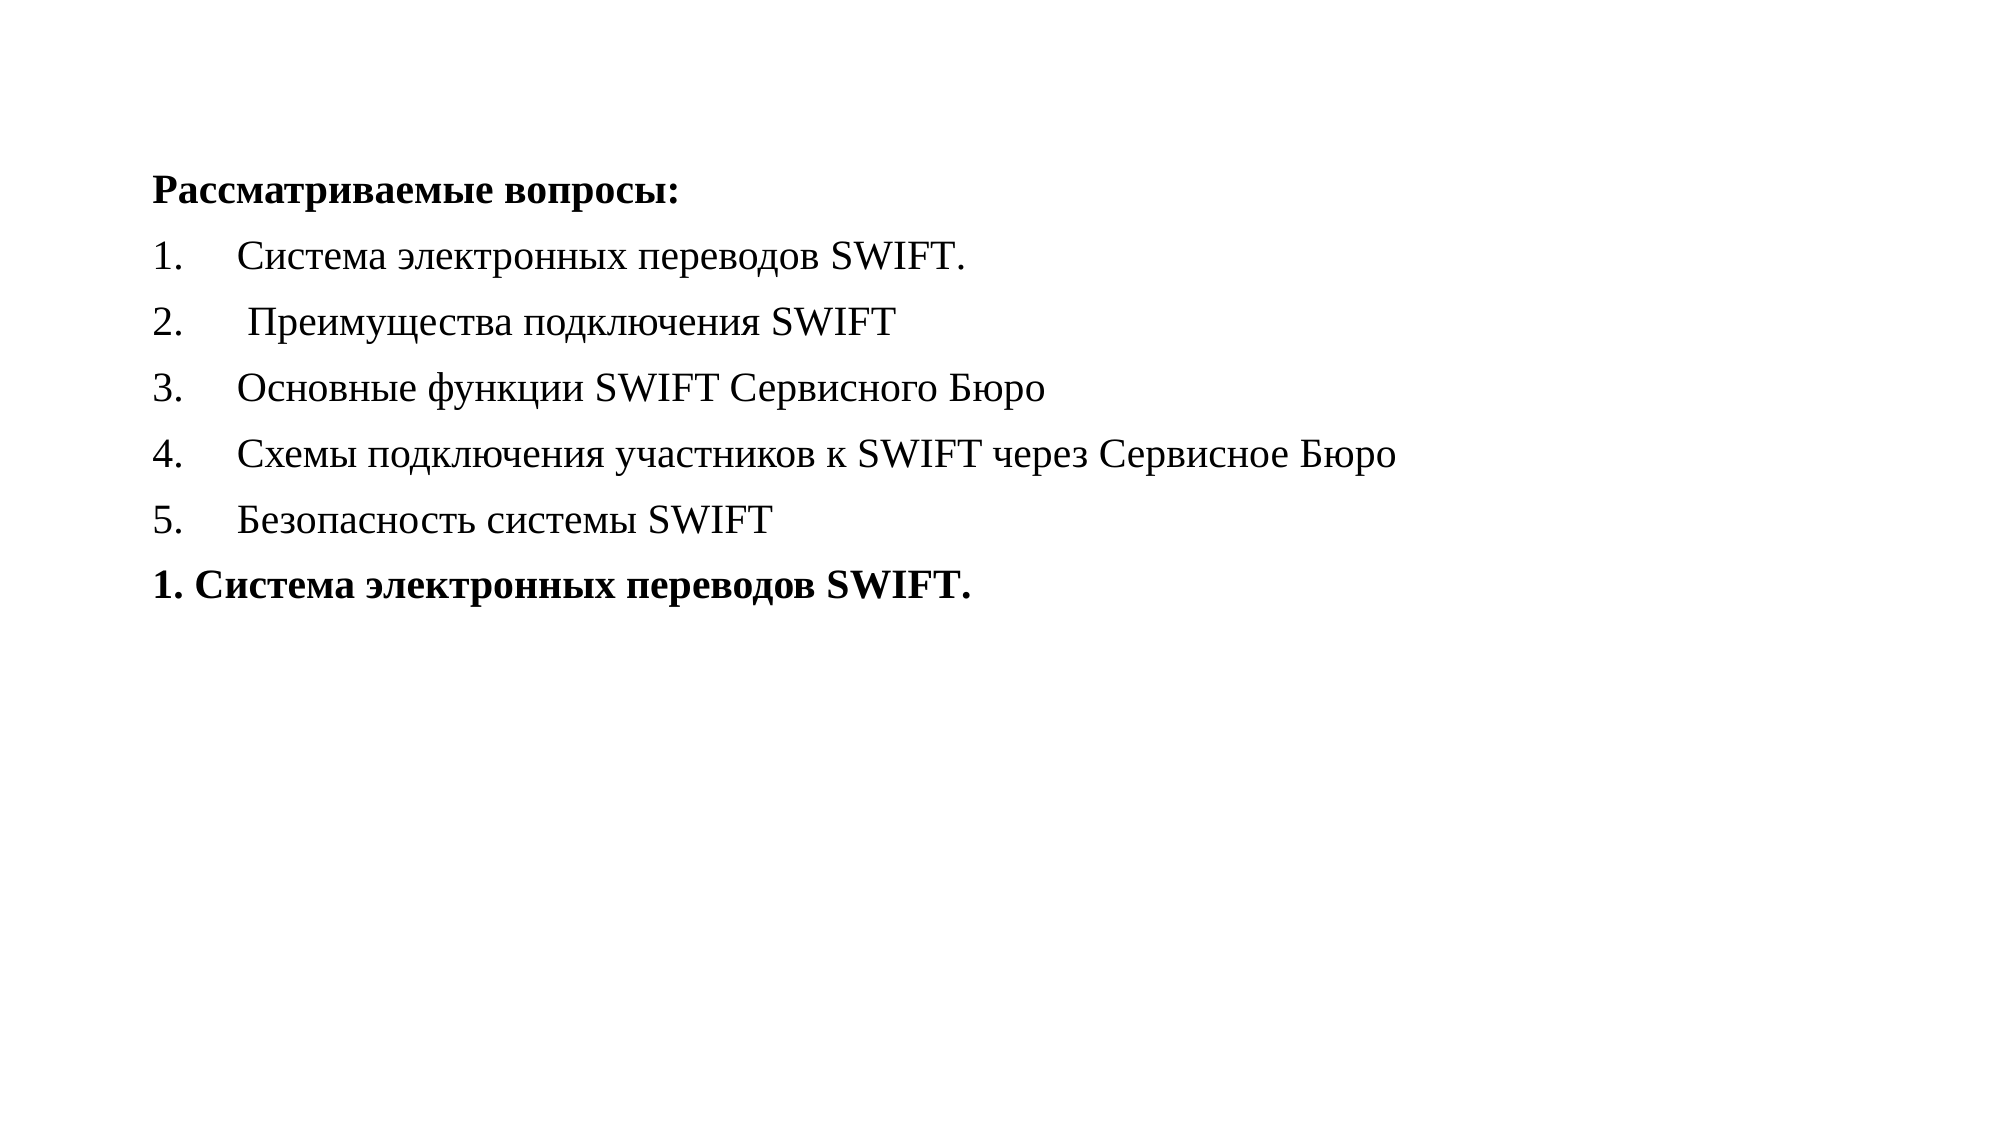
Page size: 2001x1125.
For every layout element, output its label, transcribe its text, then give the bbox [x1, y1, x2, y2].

list Рассматриваемые вопросы: Система электронных переводов SWIFT. Преимущества подключения SWIFT Основные функции SWIFT Сервисного Бюро Схемы подключения участников к SWIFT через Сервисное Бюро Безопасность системы SWIFT 1. Система электронных переводов SWIFT. [137, 159, 1863, 1014]
